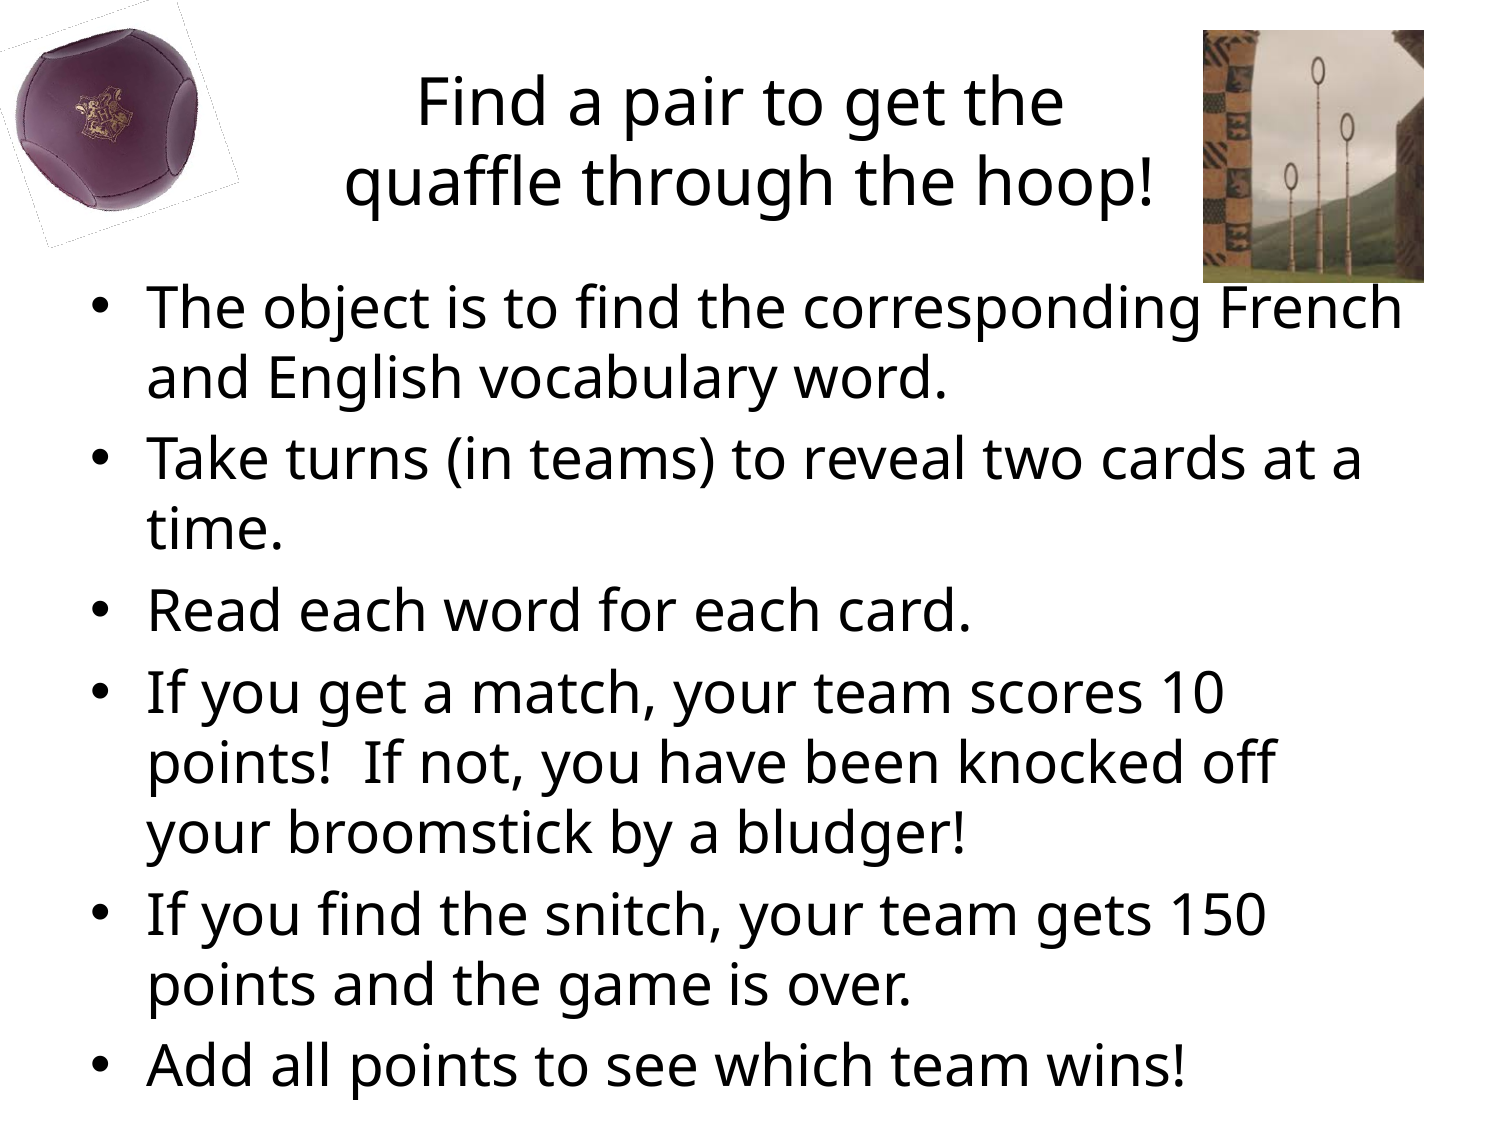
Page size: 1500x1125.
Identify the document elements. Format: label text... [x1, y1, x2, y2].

picture [0, 0, 211, 248]
picture [1203, 30, 1424, 283]
title Find a pair to get the quaffle through the hoop! [75, 45, 1198, 233]
list The object is to find the corresponding French and English vocabulary word. Take turns (in teams) to reveal two cards at a time. Read each word for each card. If you get a match, your team scores 10 points! If not, you have been knocked off your broomstick by a bludger! If you find the snitch, your team gets 150 points and the game is over. Add all points to see which team wins! [75, 262, 1425, 1005]
